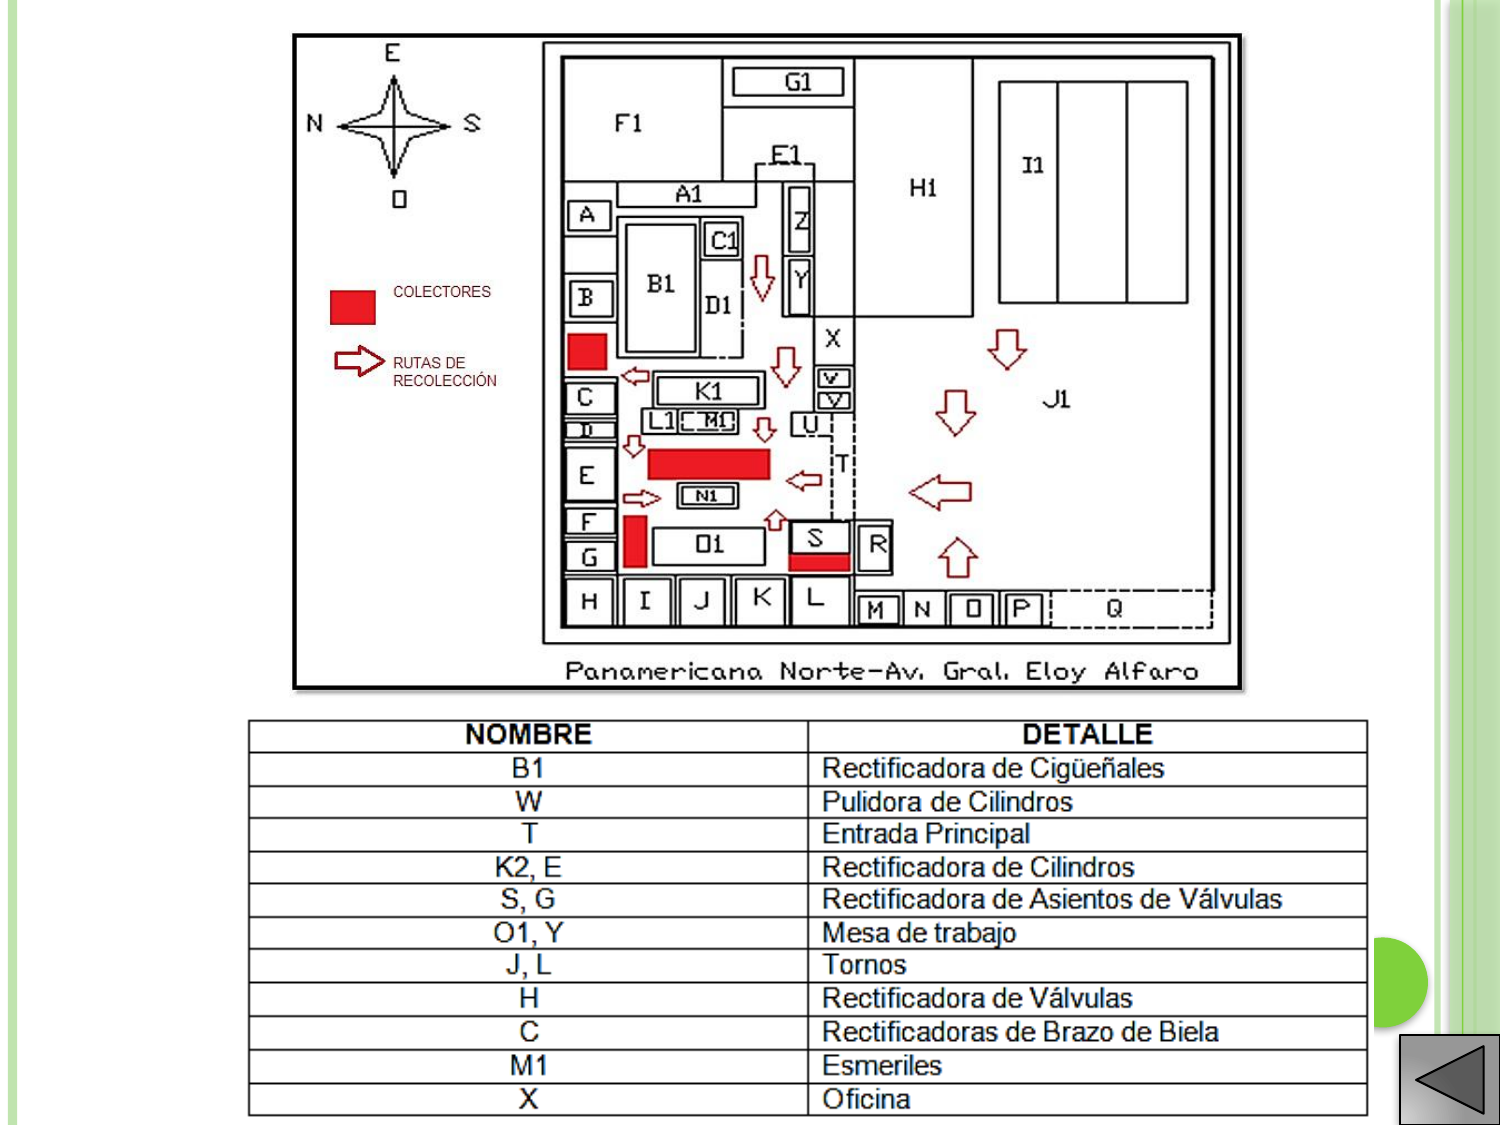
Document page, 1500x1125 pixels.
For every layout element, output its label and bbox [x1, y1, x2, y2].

picture [241, 707, 1375, 1125]
picture [288, 30, 1253, 701]
text_box [1399, 1034, 1500, 1125]
